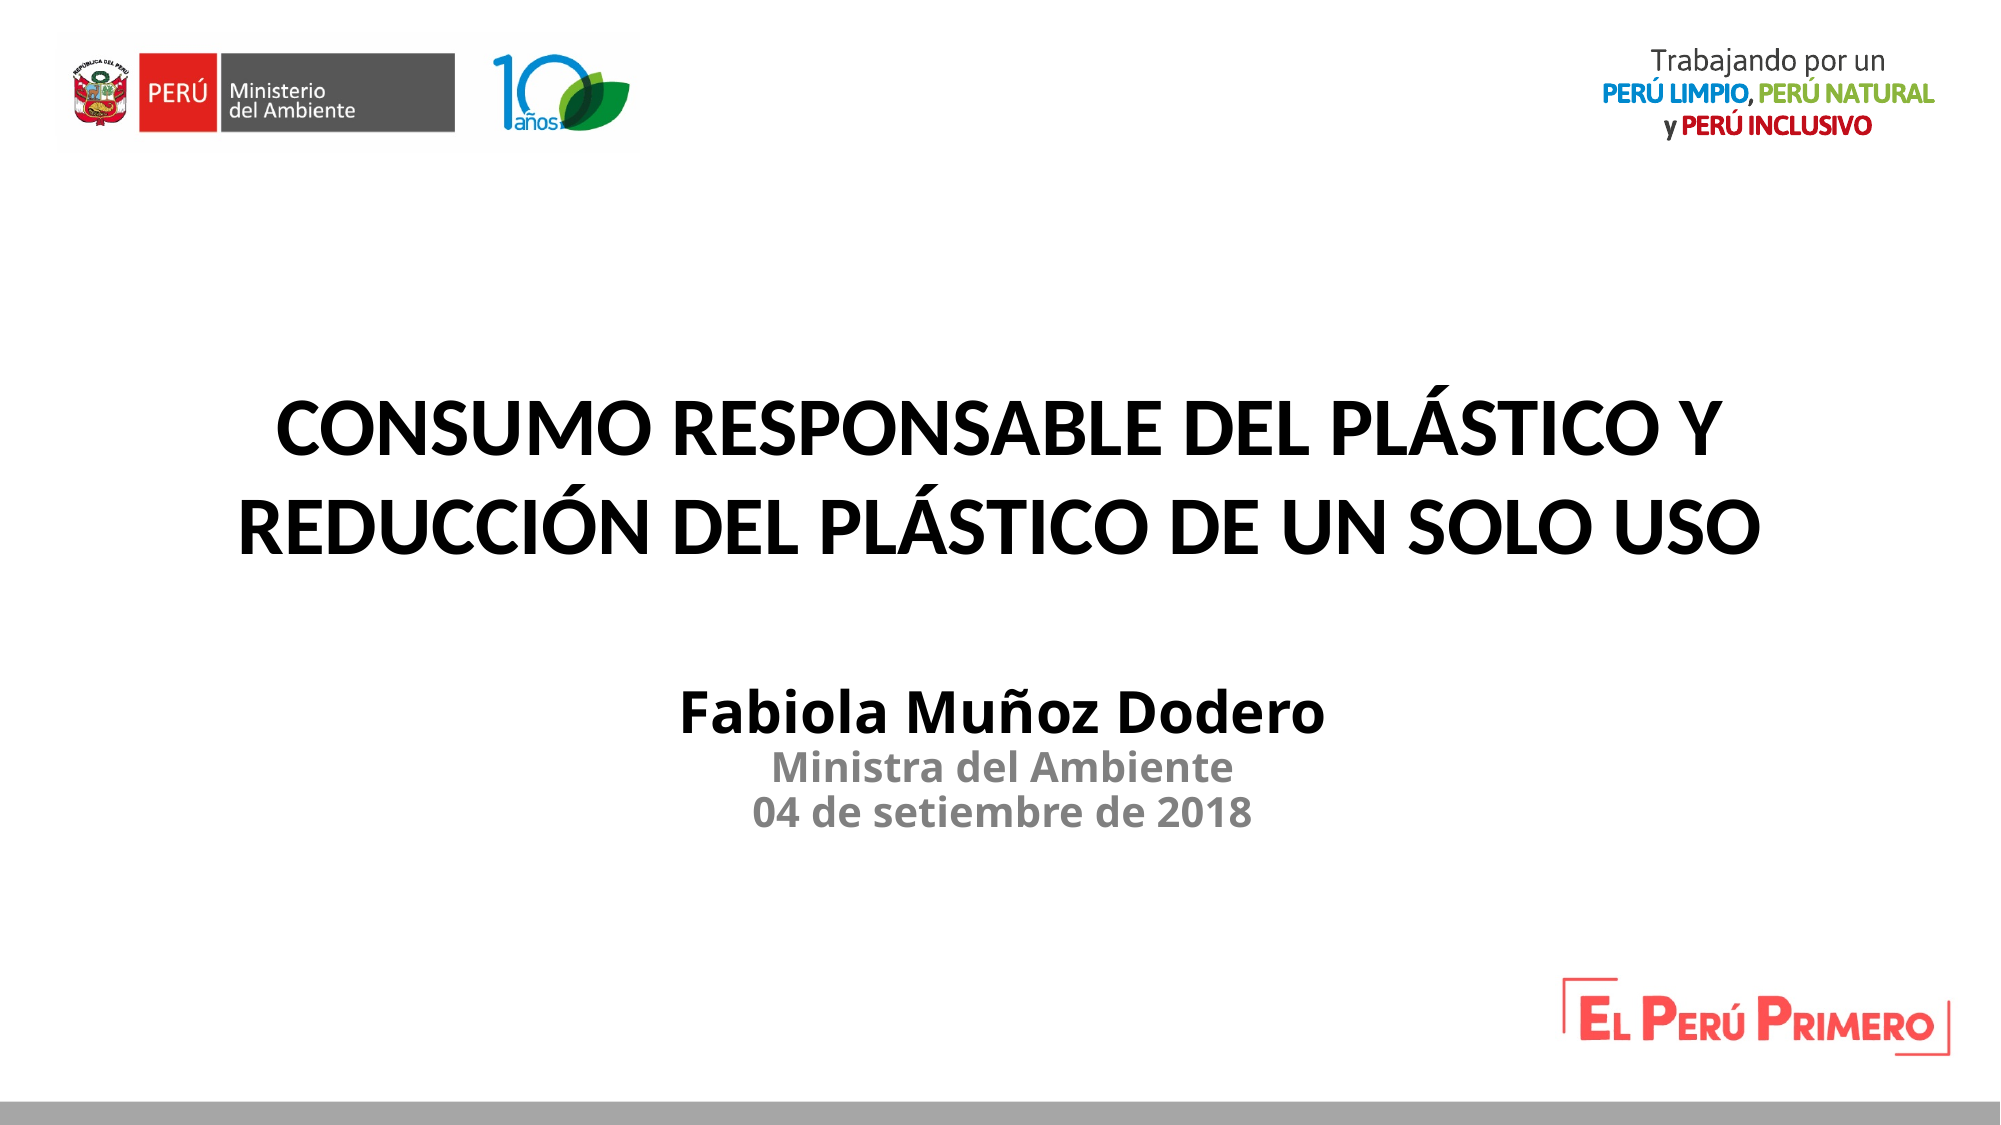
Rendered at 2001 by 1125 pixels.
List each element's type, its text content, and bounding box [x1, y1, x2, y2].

picture [55, 32, 640, 153]
text_box CONSUMO RESPONSABLE DEL PLÁSTICO Y REDUCCIÓN DEL PLÁSTICO DE UN SOLO USO [82, 364, 1918, 579]
text_box Fabiola Muñoz Dodero Ministra del Ambiente 04 de setiembre de 2018 [152, 676, 1853, 918]
picture [1555, 975, 1958, 1058]
